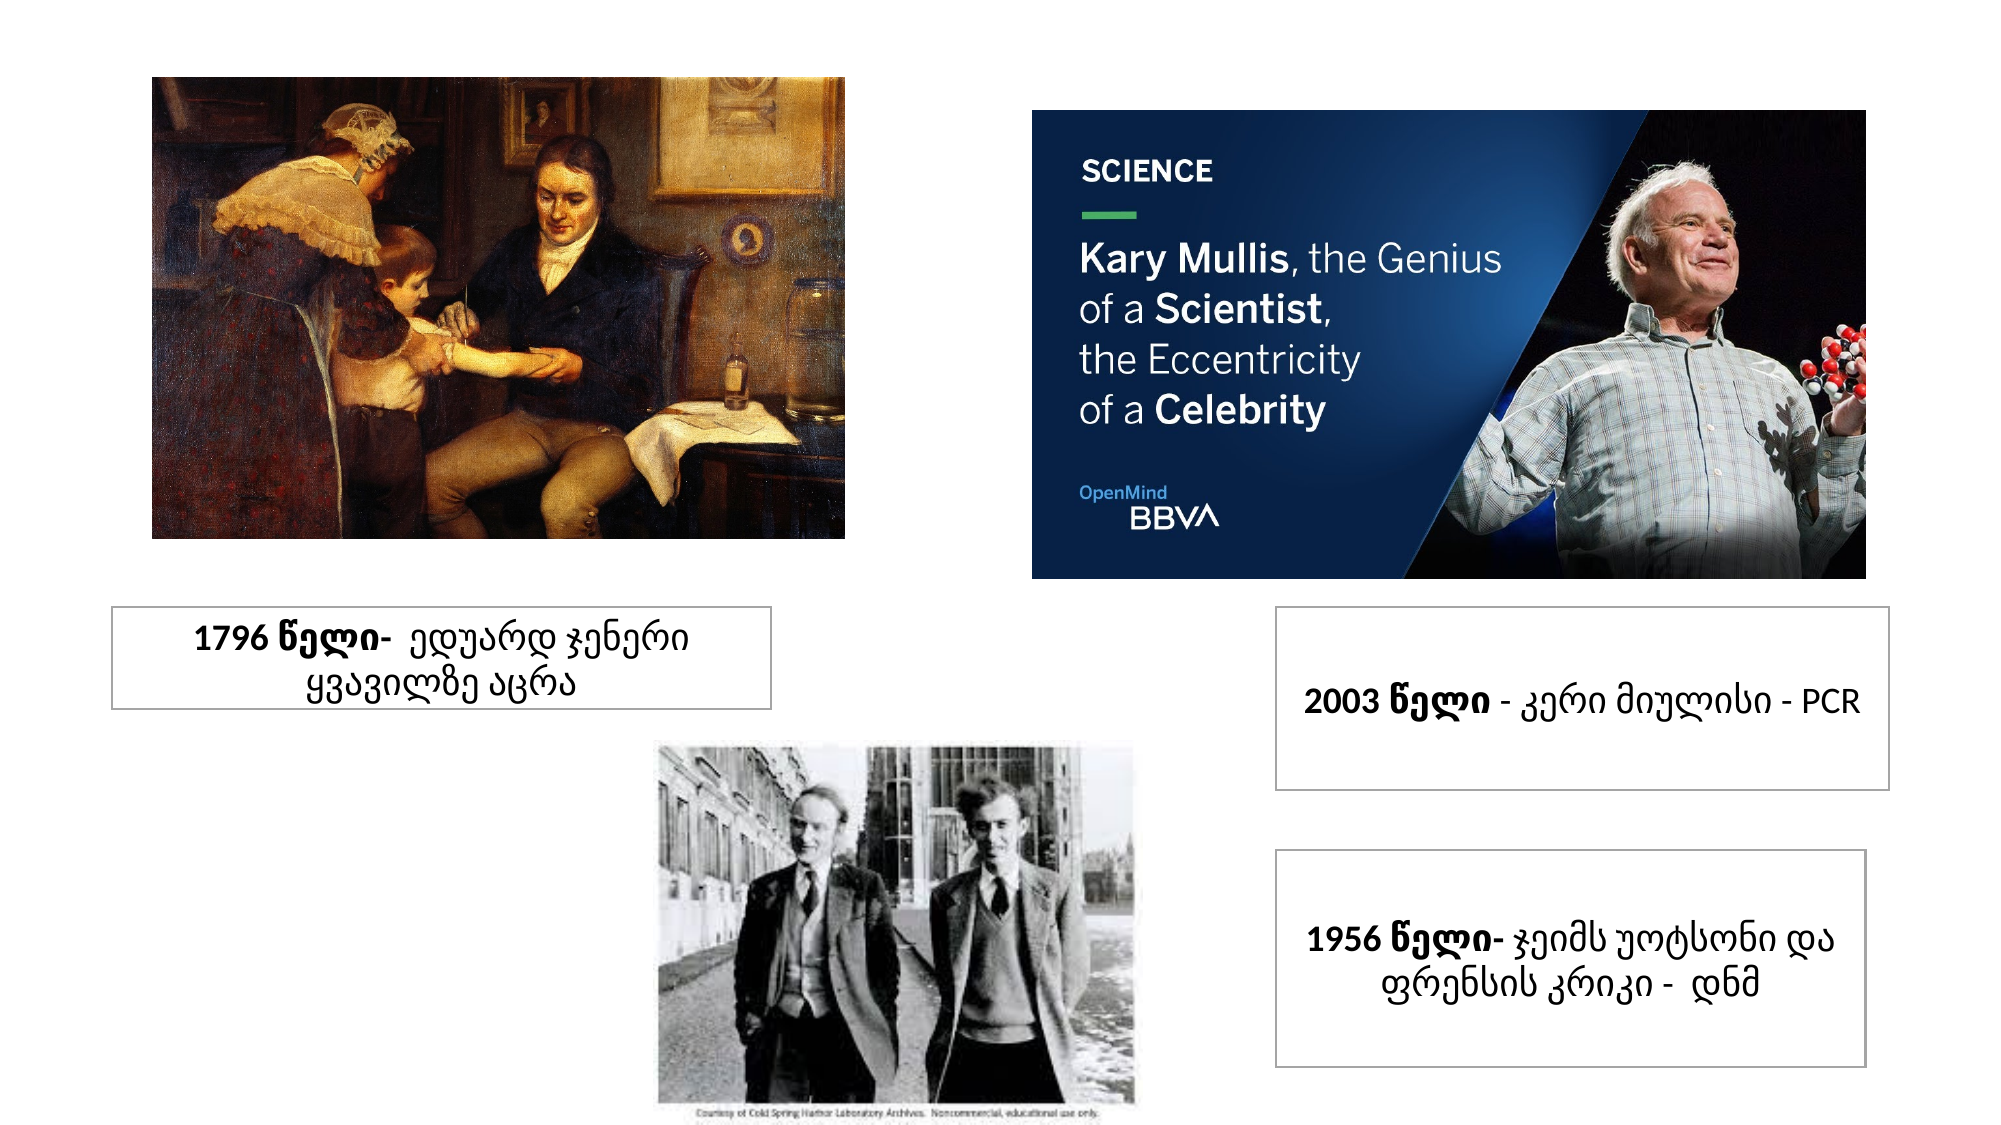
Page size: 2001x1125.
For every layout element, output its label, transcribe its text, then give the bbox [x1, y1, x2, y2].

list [152, 77, 845, 540]
text_box 2003 წელი - კერი მიულისი - PCR [1275, 606, 1890, 791]
text_box 1796 წელი- ედუარდ ჯენერი ყვავილზე აცრა [111, 606, 772, 710]
picture [653, 740, 1143, 1125]
picture [1032, 110, 1866, 579]
text_box 1956 წელი- ჯეიმს უოტსონი და ფრენსის კრიკი - დნმ [1275, 849, 1867, 1068]
